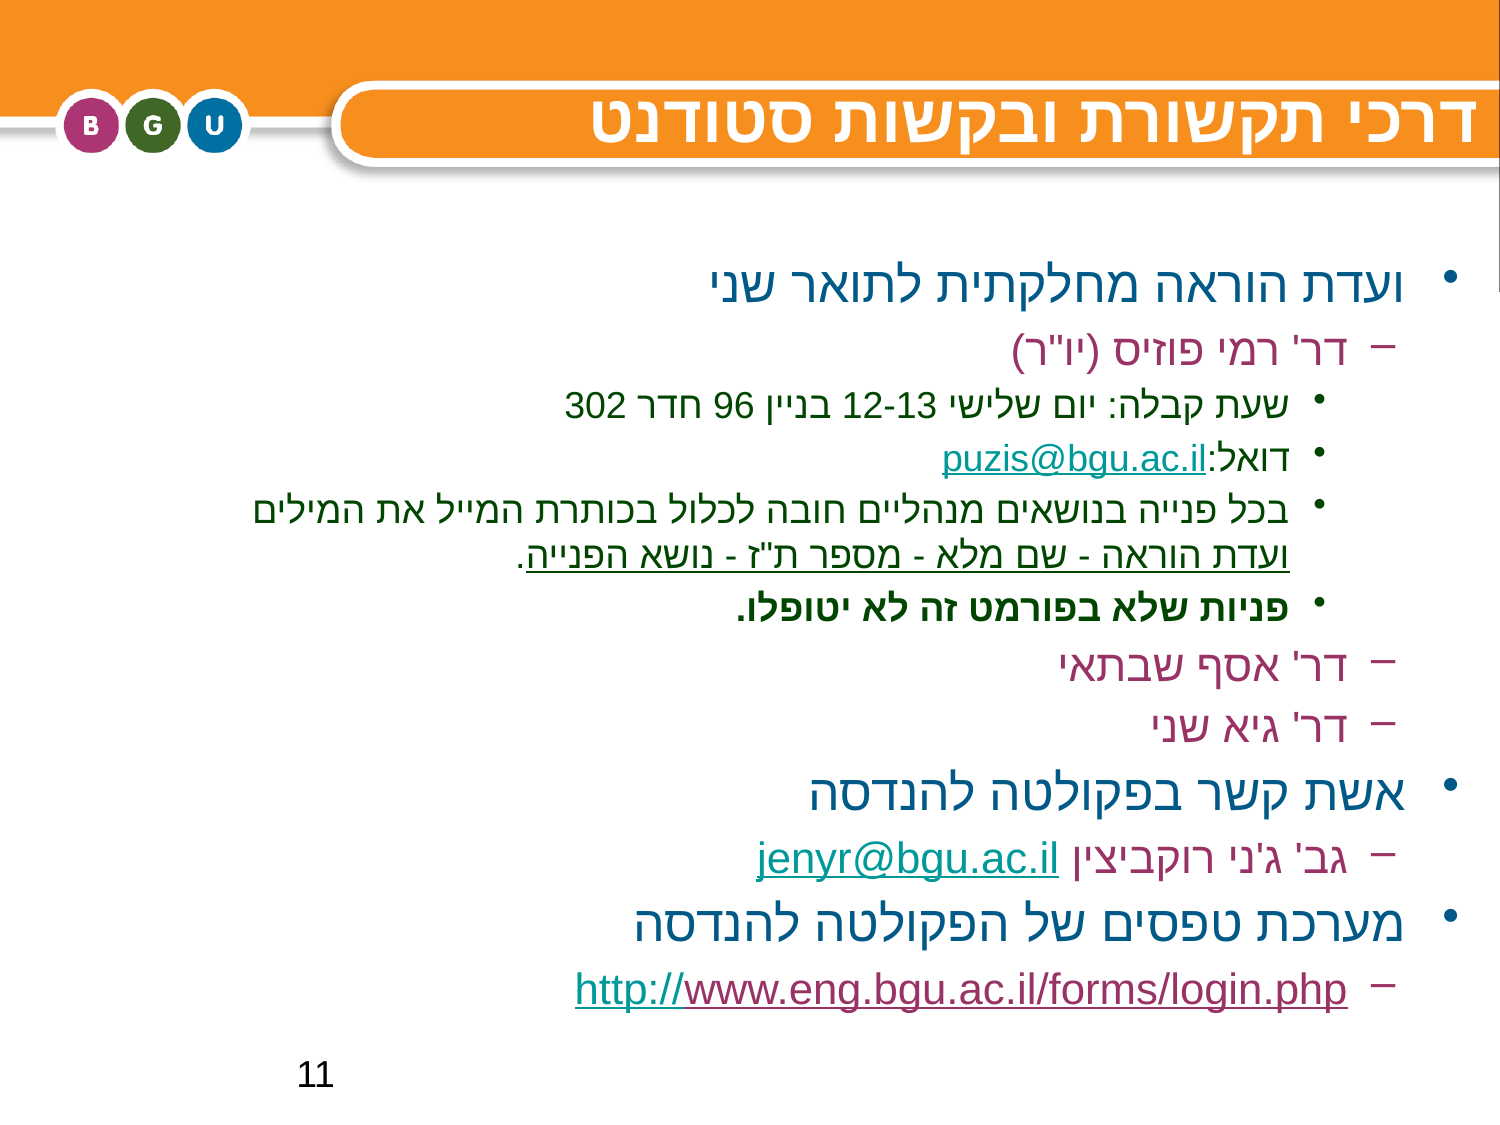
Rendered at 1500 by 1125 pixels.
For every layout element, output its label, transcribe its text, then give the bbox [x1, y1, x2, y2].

slide_number 11 [0, 1042, 350, 1103]
title דרכי תקשורת ובקשות סטודנט [271, 26, 1495, 215]
list ועדת הוראה מחלקתית לתואר שני דר' רמי פוזיס (יו"ר) שעת קבלה: יום שלישי 12-13 בניין 96 חדר 302 דואל:puzis@bgu.ac.il בכל פנייה בנושאים מנהליים חובה לכלול בכותרת המייל את המילים ועדת הוראה - שם מלא - מספר ת"ז - נושא הפנייה. פניות שלא בפורמט זה לא יטופלו. דר' אסף שבתאי דר' גיא שני אשת קשר בפקולטה להנדסה גב' ג'ני רוקביצין jenyr@bgu.ac.il מערכת טפסים של הפקולטה להנדסה http://www.eng.bgu.ac.il/forms/login.php [88, 245, 1471, 1025]
picture [0, 0, 1500, 292]
